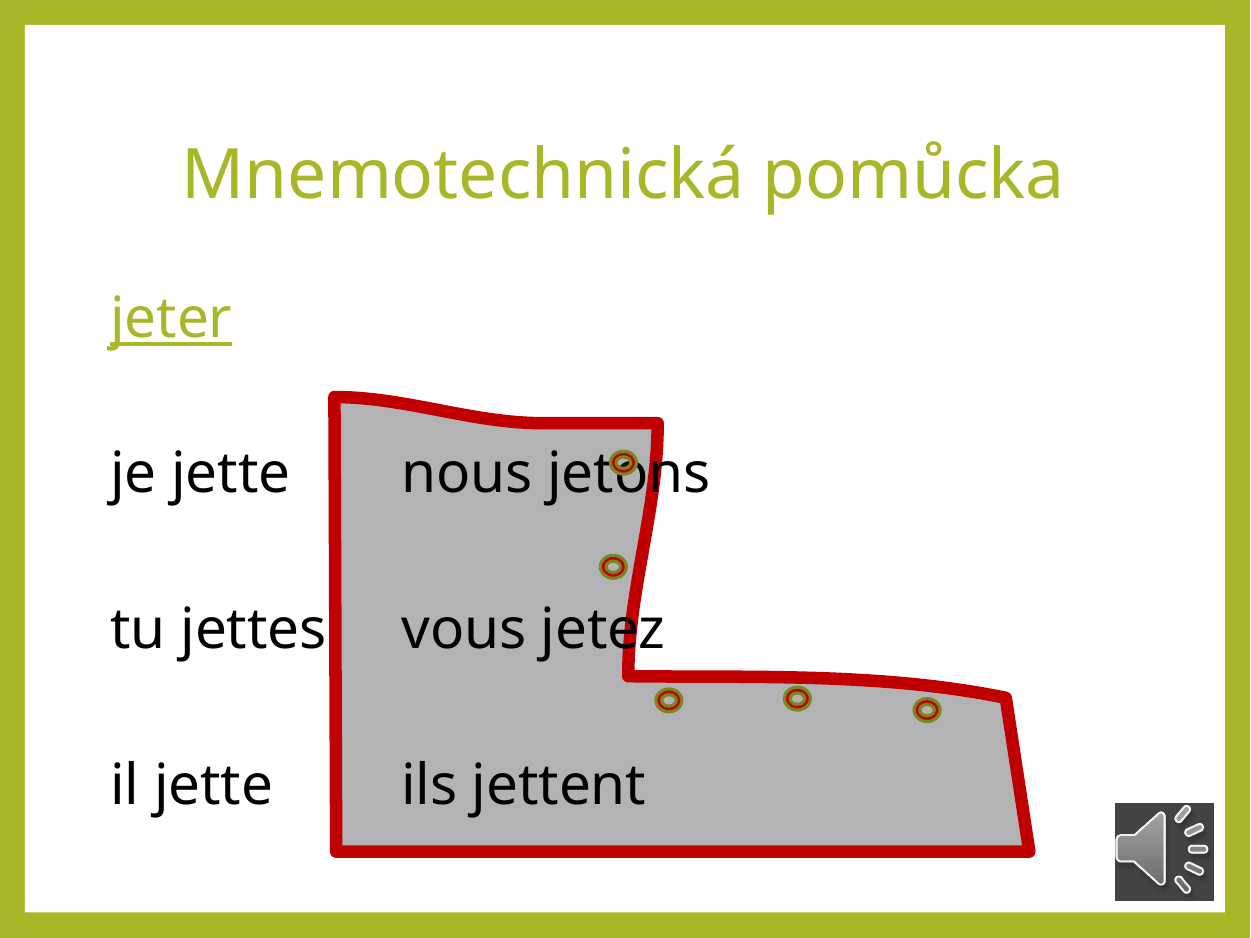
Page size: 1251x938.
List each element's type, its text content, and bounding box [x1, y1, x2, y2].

picture [1114, 801, 1215, 903]
text_box [912, 697, 942, 724]
text_box [598, 553, 628, 580]
text_box [654, 687, 684, 714]
list jeter je jette nous jetons tu jettes vous jetez il jette ils jettent [89, 281, 1148, 881]
title Mnemotechnická pomůcka [117, 83, 1130, 269]
text_box [608, 449, 639, 476]
text_box [782, 685, 812, 712]
